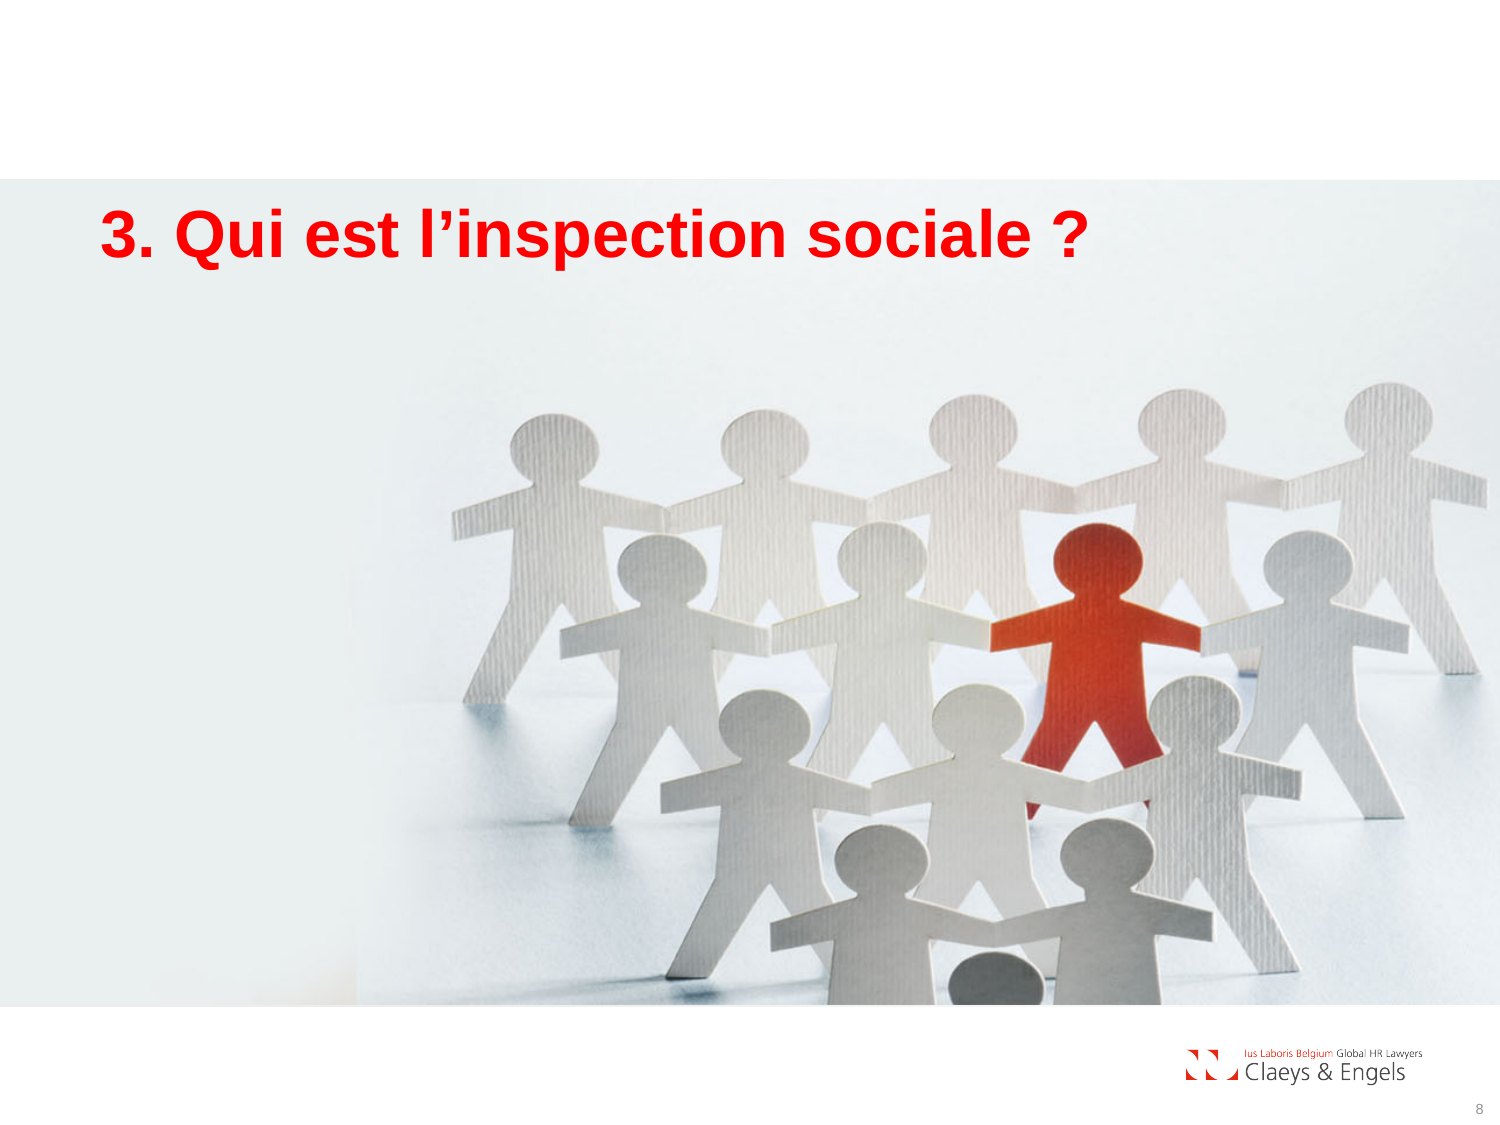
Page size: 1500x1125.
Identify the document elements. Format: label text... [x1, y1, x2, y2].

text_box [0, 180, 1500, 1005]
slide_number 8 [1423, 1065, 1499, 1125]
picture [1122, 1015, 1500, 1125]
